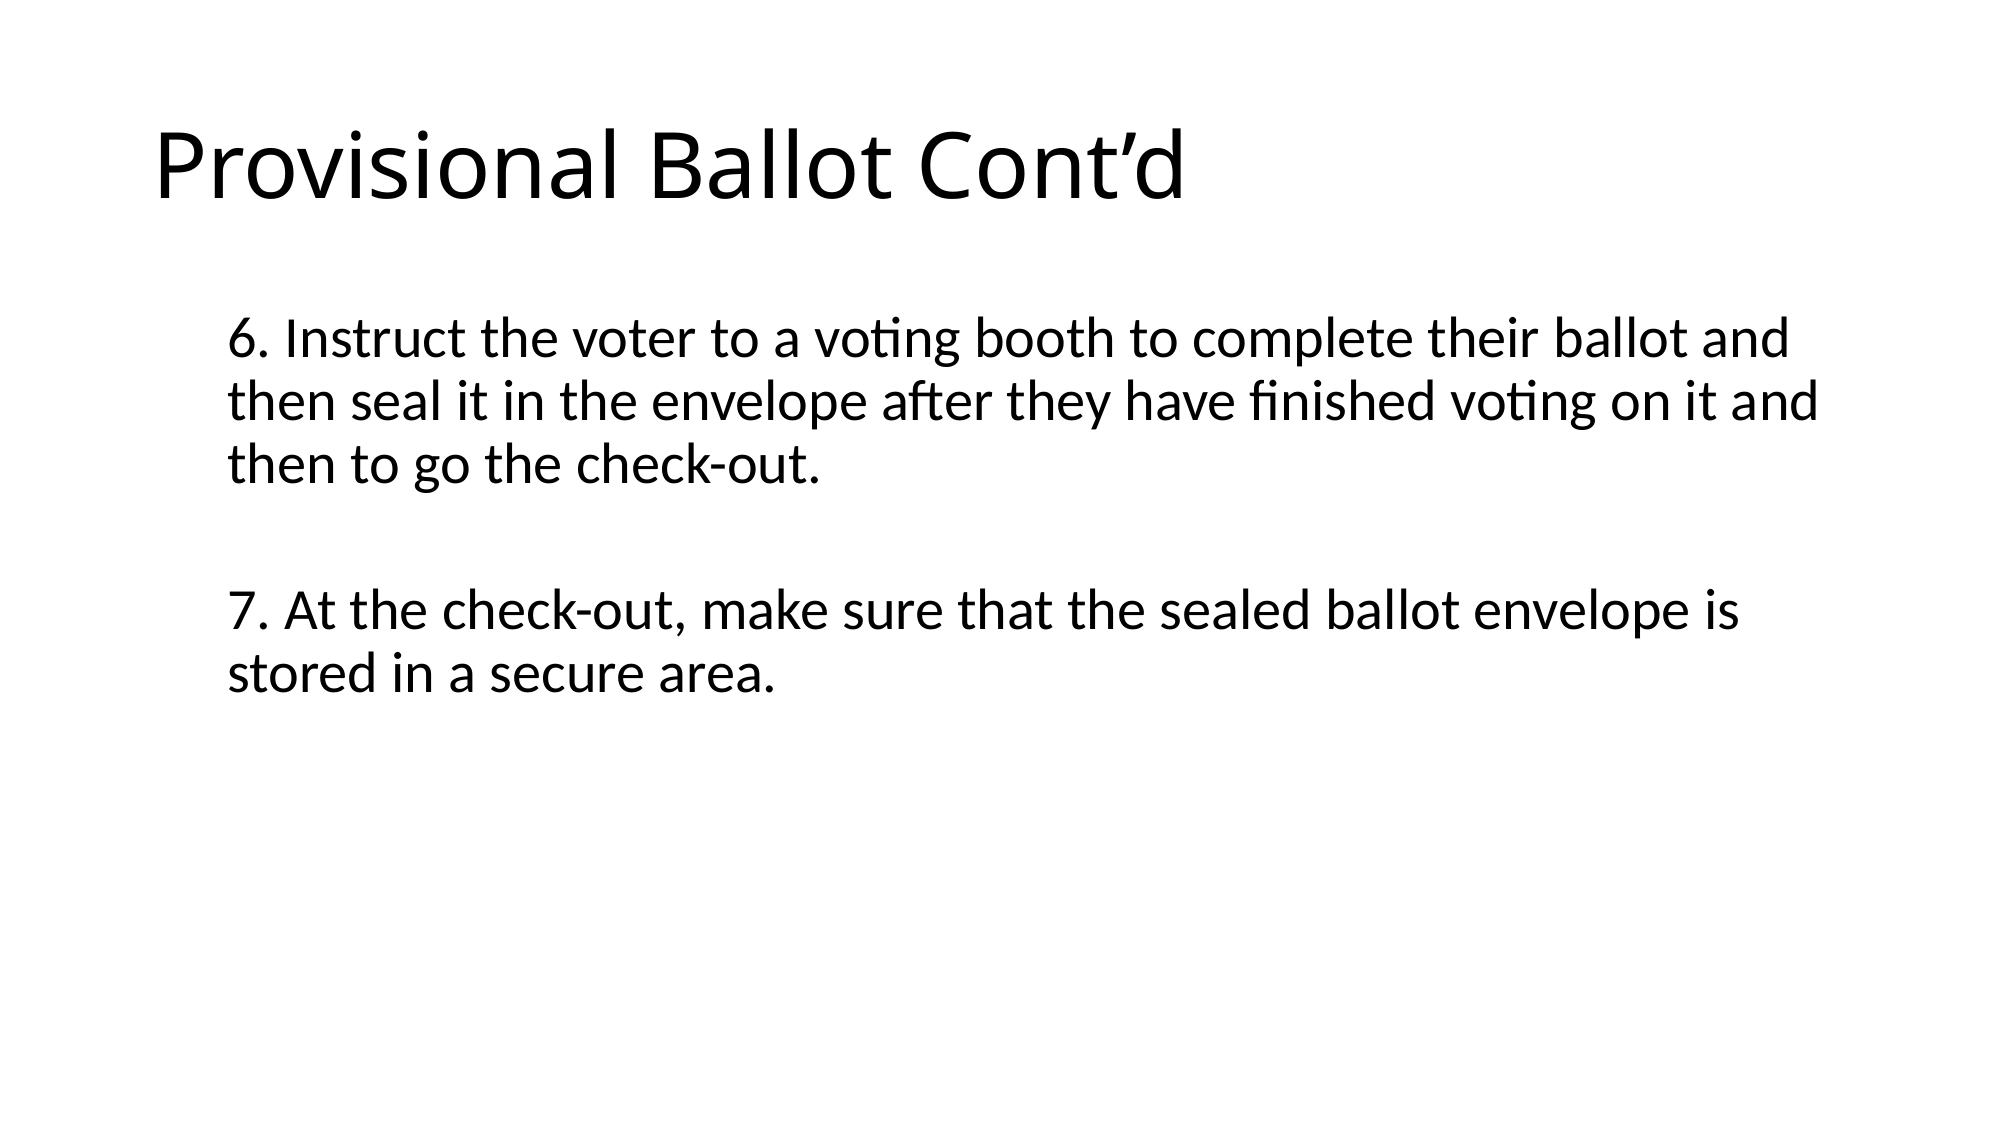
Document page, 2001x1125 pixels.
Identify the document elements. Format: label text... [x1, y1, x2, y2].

title Provisional Ballot Cont’d [137, 59, 1863, 278]
list 6. Instruct the voter to a voting booth to complete their ballot and then seal it in the envelope after they have finished voting on it and then to go the check-out. 7. At the check-out, make sure that the sealed ballot envelope is stored in a secure area. [137, 299, 1863, 1014]
